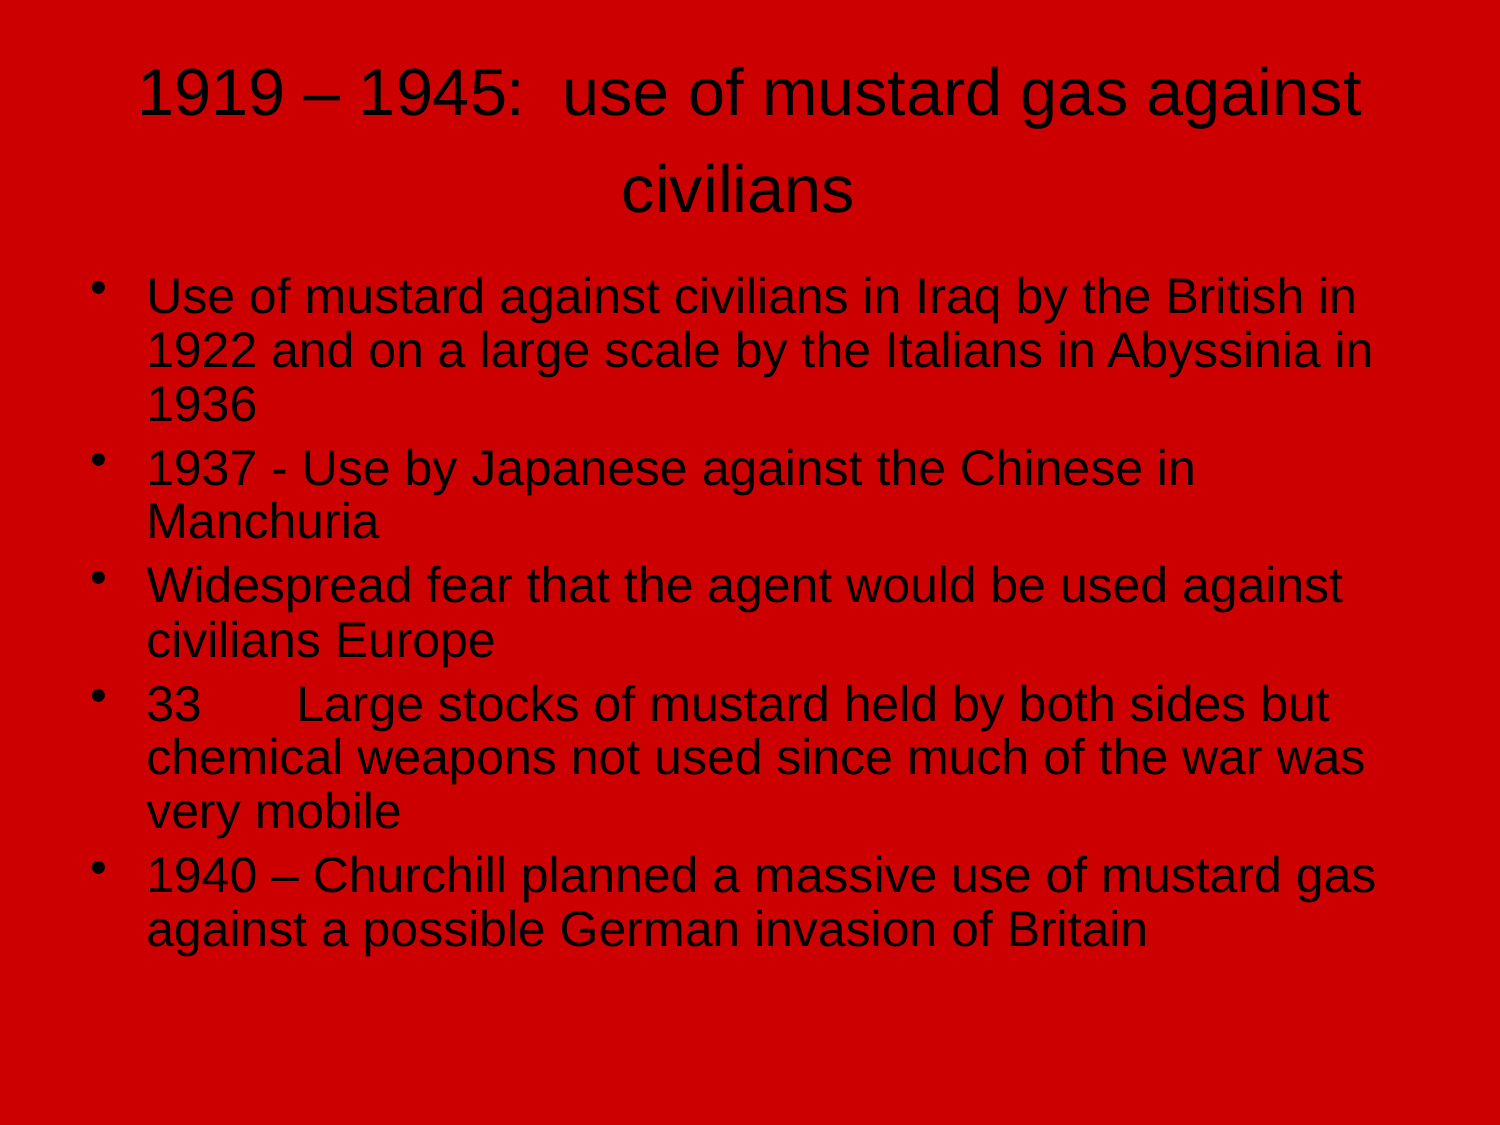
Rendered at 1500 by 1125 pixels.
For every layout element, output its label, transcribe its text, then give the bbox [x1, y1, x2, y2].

list Use of mustard against civilians in Iraq by the British in 1922 and on a large scale by the Italians in Abyssinia in 1936 1937 - Use by Japanese against the Chinese in Manchuria Widespread fear that the agent would be used against civilians Europe 33 Large stocks of mustard held by both sides but chemical weapons not used since much of the war was very mobile 1940 – Churchill planned a massive use of mustard gas against a possible German invasion of Britain [74, 262, 1426, 1006]
title 1919 – 1945: use of mustard gas against civilians [74, 44, 1426, 233]
